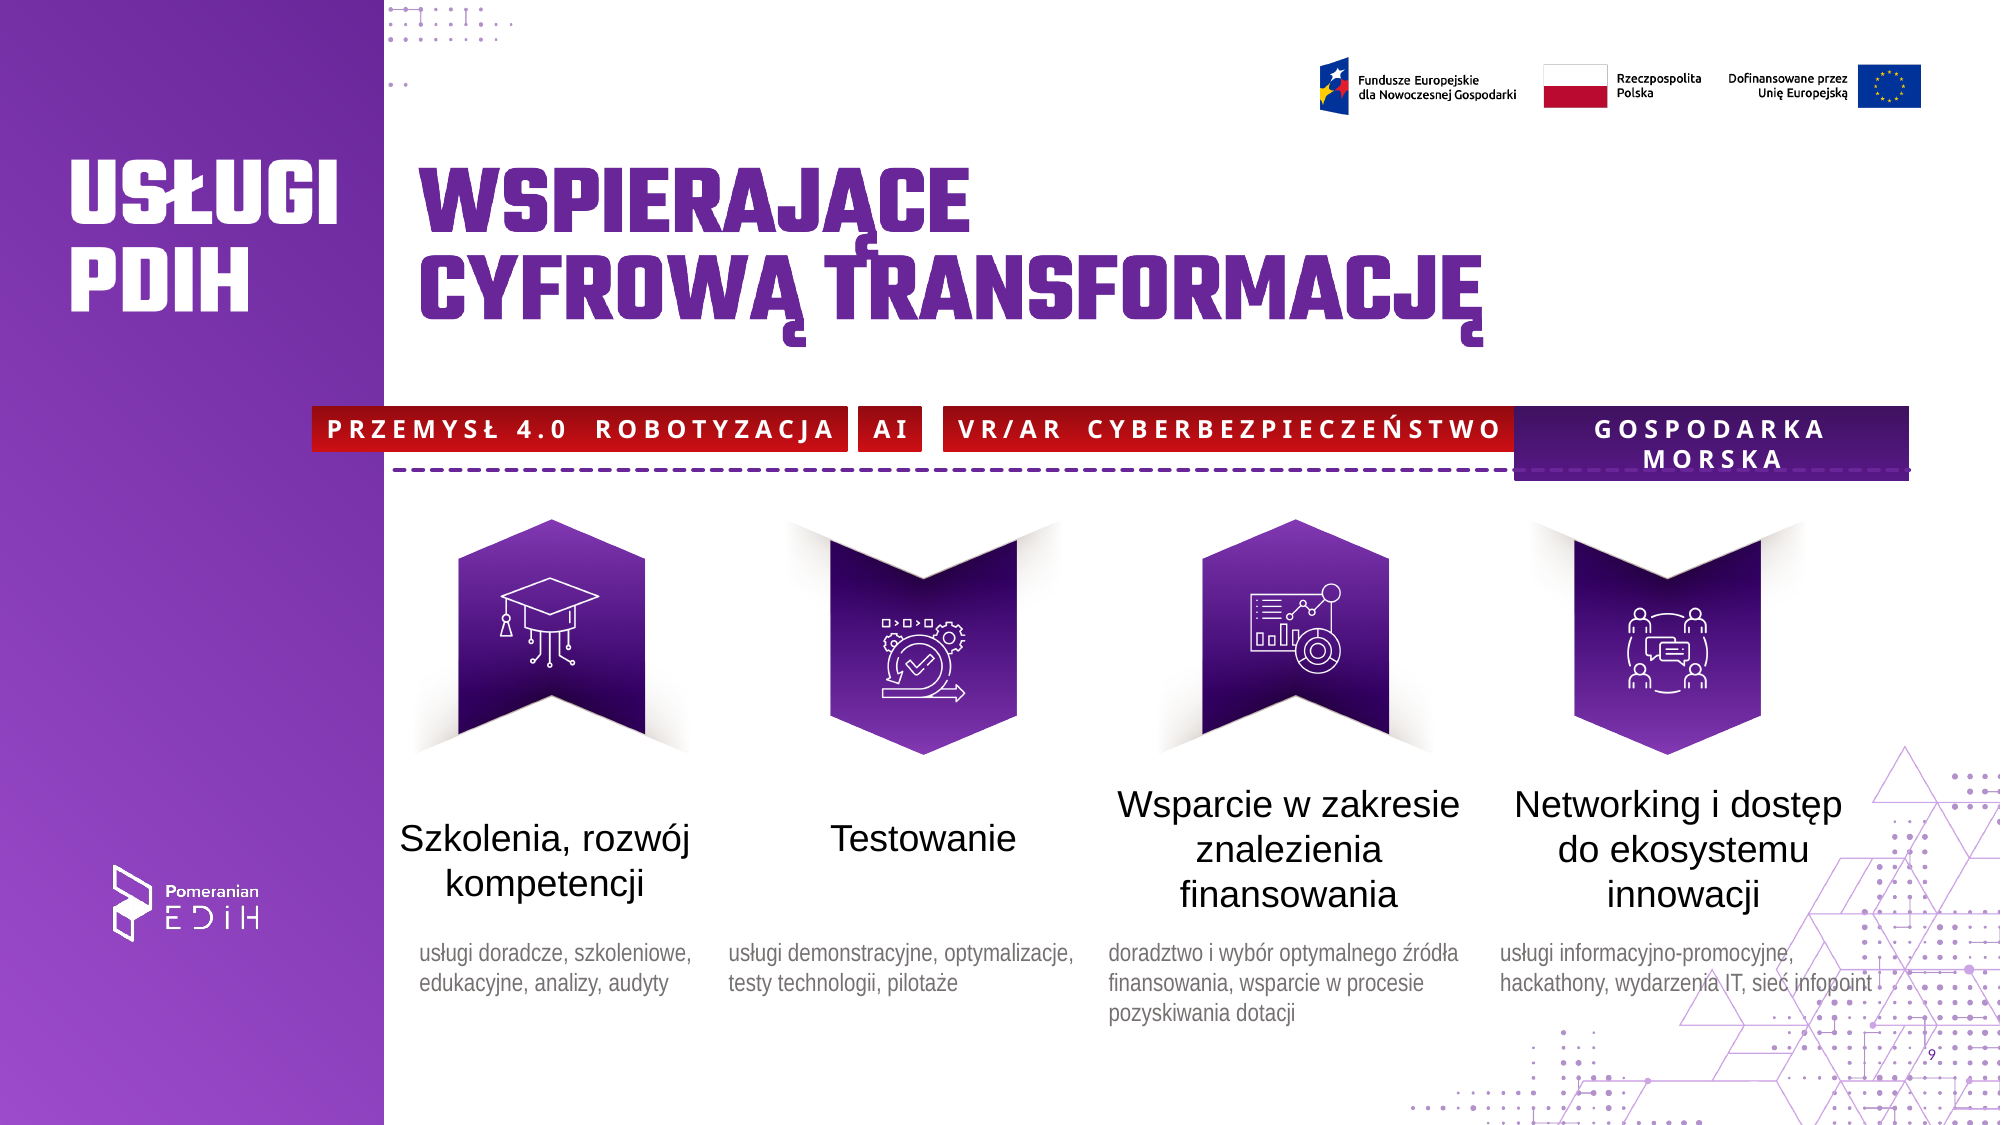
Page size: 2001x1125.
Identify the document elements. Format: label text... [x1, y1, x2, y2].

text_box VR/AR [943, 406, 1072, 452]
picture [385, 0, 2000, 1125]
text_box GOSPODARKA MORSKA [1514, 471, 1909, 481]
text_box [412, 519, 691, 755]
text_box Szkolenia, rozwój kompetencji [383, 806, 706, 911]
text_box ROBOTYZACJA [579, 406, 848, 452]
text_box doradztwo i wybór optymalnego źródła finansowania, wsparcie w procesie pozyskiwania dotacji [1093, 929, 1484, 1034]
text_box PRZEMYSŁ 4.0 [311, 406, 579, 452]
text_box Networking i dostęp do ekosystemu innowacji [1485, 772, 1902, 923]
text_box usługi demonstracyjne, optymalizacje, testy technologii, pilotaże [733, 929, 1094, 1004]
text_box usługi informacyjno-promocyjne, hackathony, wydarzenia IT, sieć infopoint [1485, 929, 1902, 1004]
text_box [1156, 519, 1435, 755]
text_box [1528, 519, 1807, 755]
text_box Testowanie [746, 806, 1101, 866]
text_box Wsparcie w zakresie znalezienia finansowania [1093, 772, 1485, 923]
picture [80, 850, 284, 956]
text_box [784, 519, 1063, 755]
text_box usługi doradcze, szkoleniowe, edukacyjne, analizy, audyty [404, 929, 733, 1004]
text_box CYBERBEZPIECZEŃSTWO [1072, 406, 1514, 452]
text_box [0, 0, 385, 1125]
text_box AI [858, 406, 922, 452]
picture [67, 141, 341, 359]
text_box GOSPODARKA MORSKA [1514, 406, 1909, 469]
slide_number 9 [1859, 1024, 1952, 1084]
